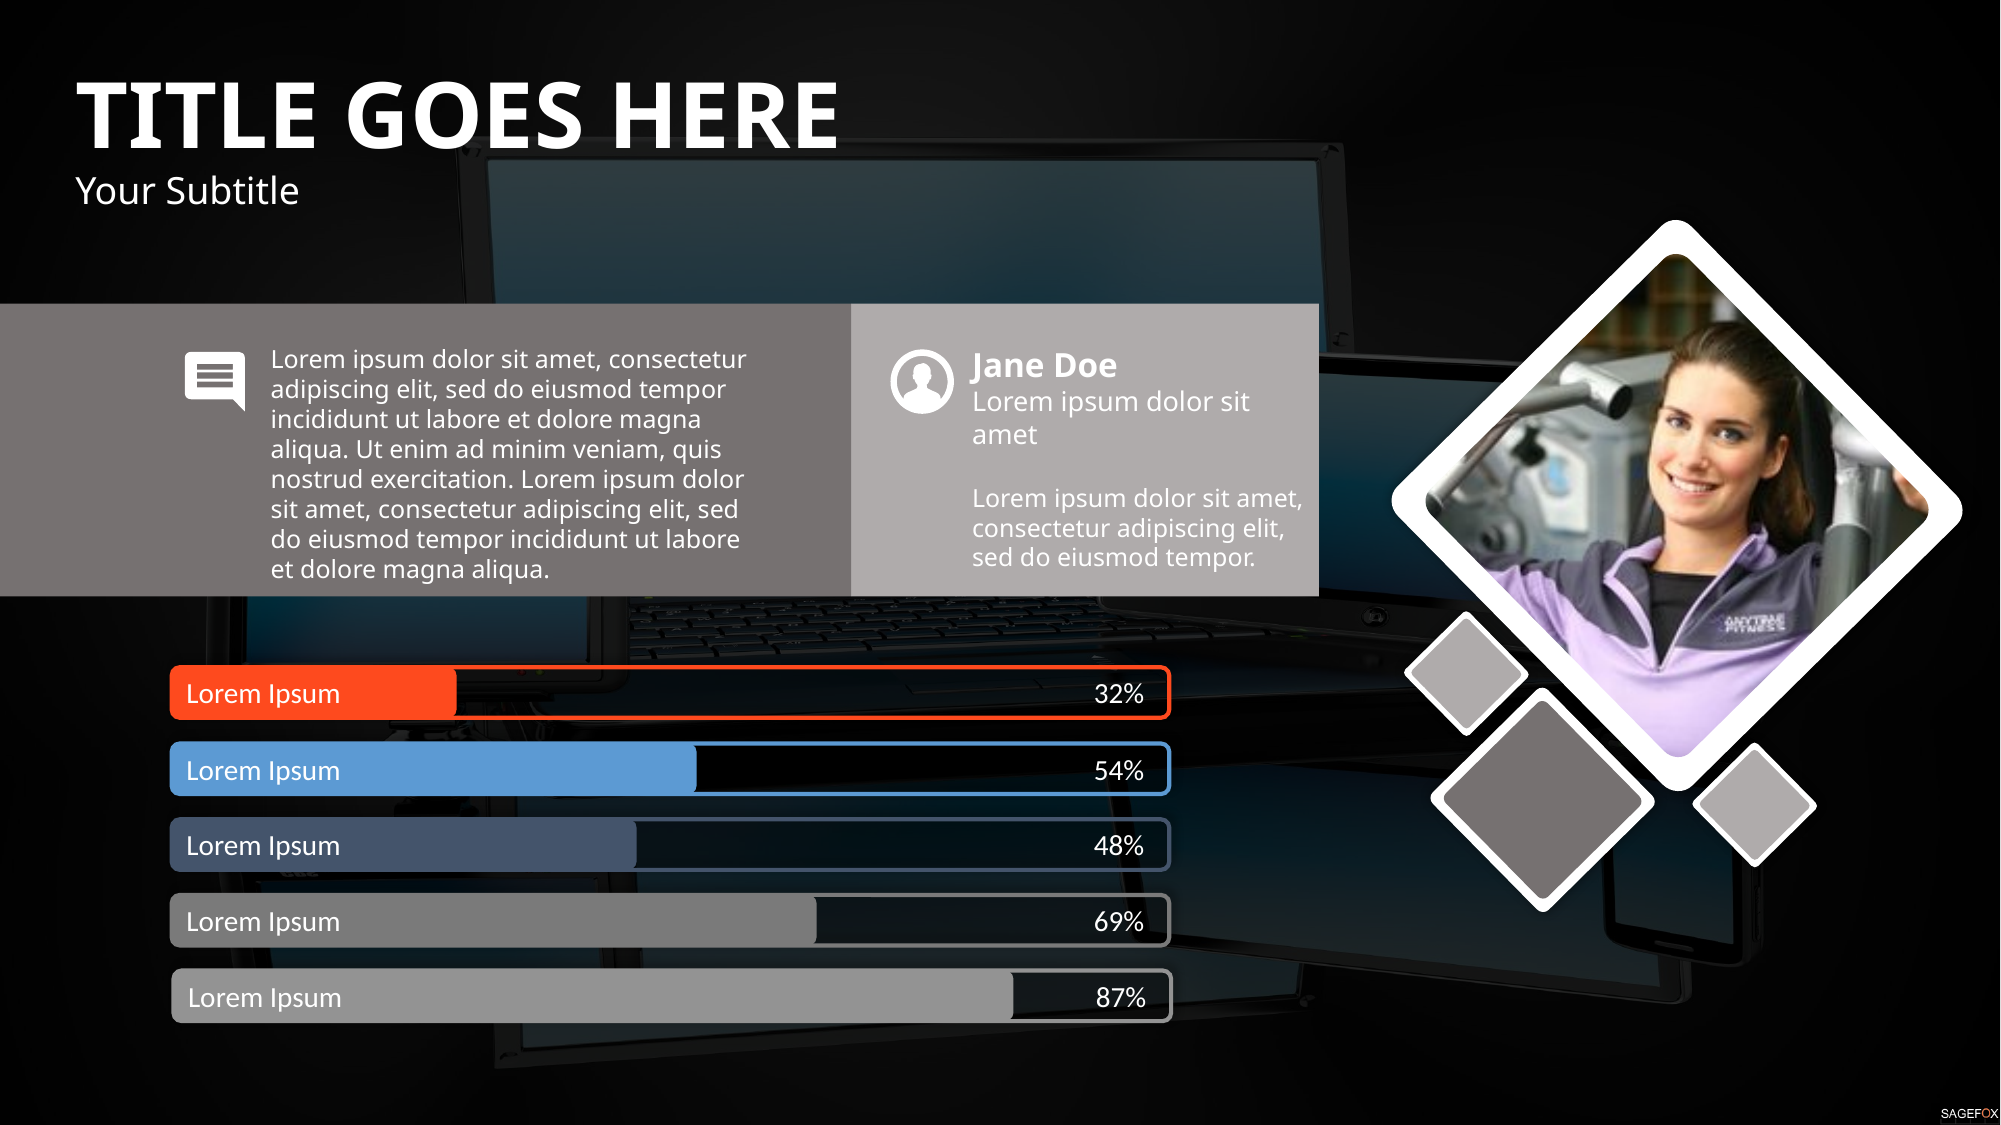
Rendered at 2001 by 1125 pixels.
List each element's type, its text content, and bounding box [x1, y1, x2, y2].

text_box [0, 303, 852, 597]
text_box Jane Doe Lorem ipsum dolor sit amet Lorem ipsum dolor sit amet, consectetur adipiscing elit, sed do eiusmod tempor. [962, 339, 1323, 577]
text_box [1709, 759, 1800, 851]
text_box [1470, 295, 1884, 716]
text_box TITLE GOES HERE Your Subtitle [60, 49, 1036, 220]
text_box [177, 893, 1171, 947]
text_box [890, 349, 954, 414]
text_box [173, 970, 1014, 1022]
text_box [171, 667, 457, 718]
text_box 87% [1081, 970, 1166, 1021]
text_box 69% [1079, 894, 1165, 945]
text_box [176, 666, 1171, 719]
text_box [184, 351, 245, 412]
text_box [852, 303, 1320, 597]
picture [0, 0, 2001, 1125]
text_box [171, 743, 697, 795]
text_box 54% [1079, 743, 1165, 794]
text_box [1421, 627, 1512, 720]
text_box [177, 742, 1171, 796]
text_box Lorem ipsum dolor sit amet, consectetur adipiscing elit, sed do eiusmod tempor incididunt ut labore et dolore magna aliqua. Ut enim ad minim veniam, quis nostrud exercitation. Lorem ipsum dolor sit amet, consectetur adipiscing elit, sed do eiusmod tempor incididunt ut labore et dolore magna aliqua. [260, 338, 771, 589]
text_box 48% [1079, 819, 1165, 869]
text_box [176, 818, 1171, 871]
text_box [1461, 717, 1624, 883]
text_box [179, 969, 1173, 1023]
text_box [171, 894, 817, 946]
text_box 32% [1079, 667, 1165, 717]
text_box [171, 819, 637, 870]
